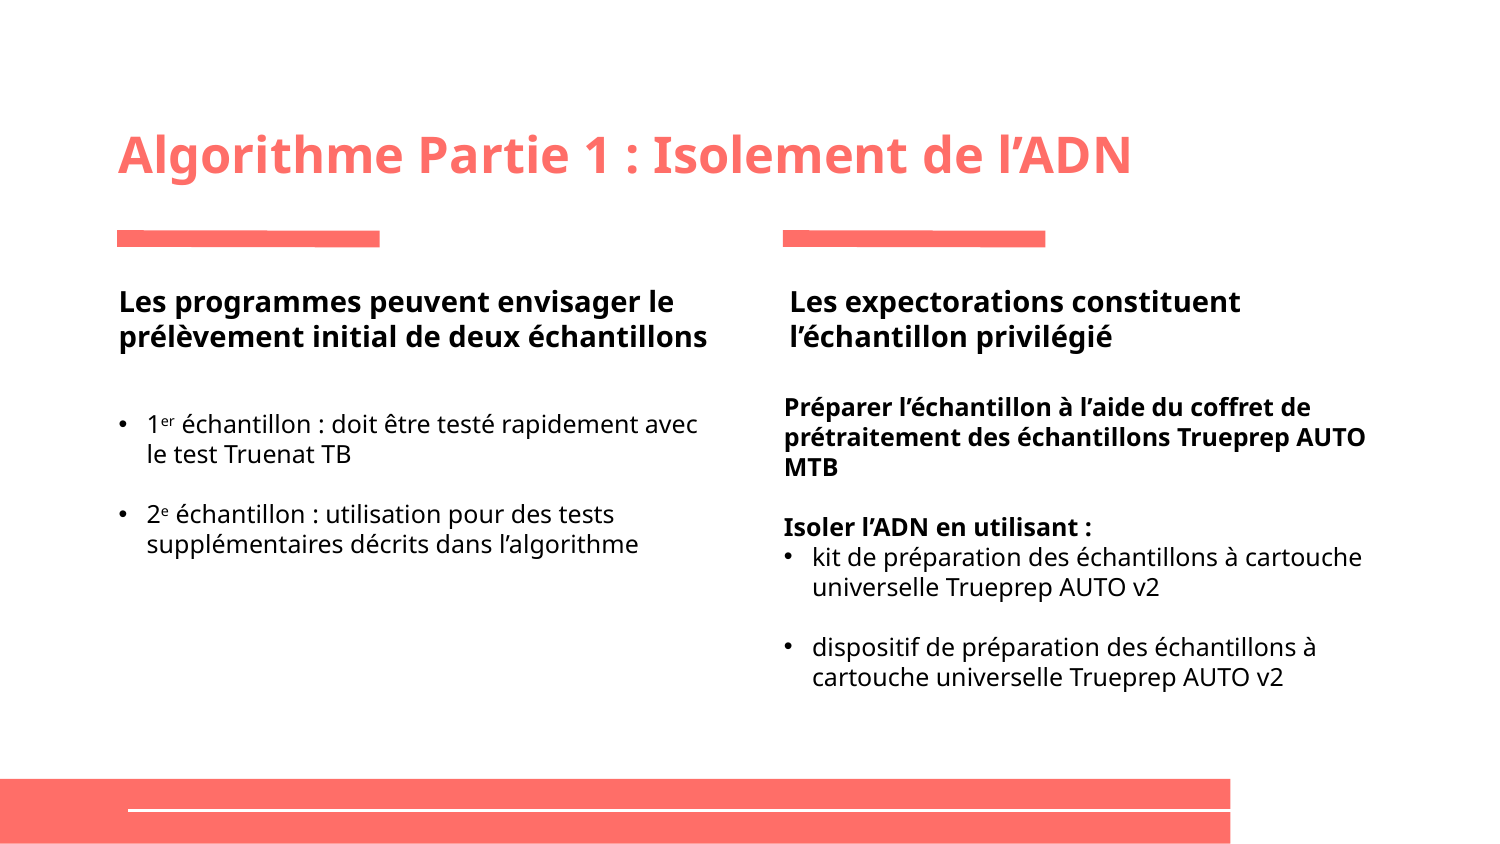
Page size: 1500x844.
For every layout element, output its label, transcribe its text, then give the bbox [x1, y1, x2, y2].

list Les programmes peuvent envisager le prélèvement initial de deux échantillons [118, 283, 713, 333]
list 1er échantillon : doit être testé rapidement avec le test Truenat TB 2e échantillon : utilisation pour des tests supplémentaires décrits dans l’algorithme [118, 408, 713, 648]
list Les expectorations constituent l’échantillon privilégié [789, 283, 1376, 333]
list Préparer l’échantillon à l’aide du coffret de prétraitement des échantillons Trueprep AUTO MTB Isoler l’ADN en utilisant : kit de préparation des échantillons à cartouche universelle Trueprep AUTO v2 dispositif de préparation des échantillons à cartouche universelle Trueprep AUTO v2 [783, 391, 1370, 704]
title Algorithme Partie 1 : Isolement de l’ADN [118, 108, 1137, 184]
